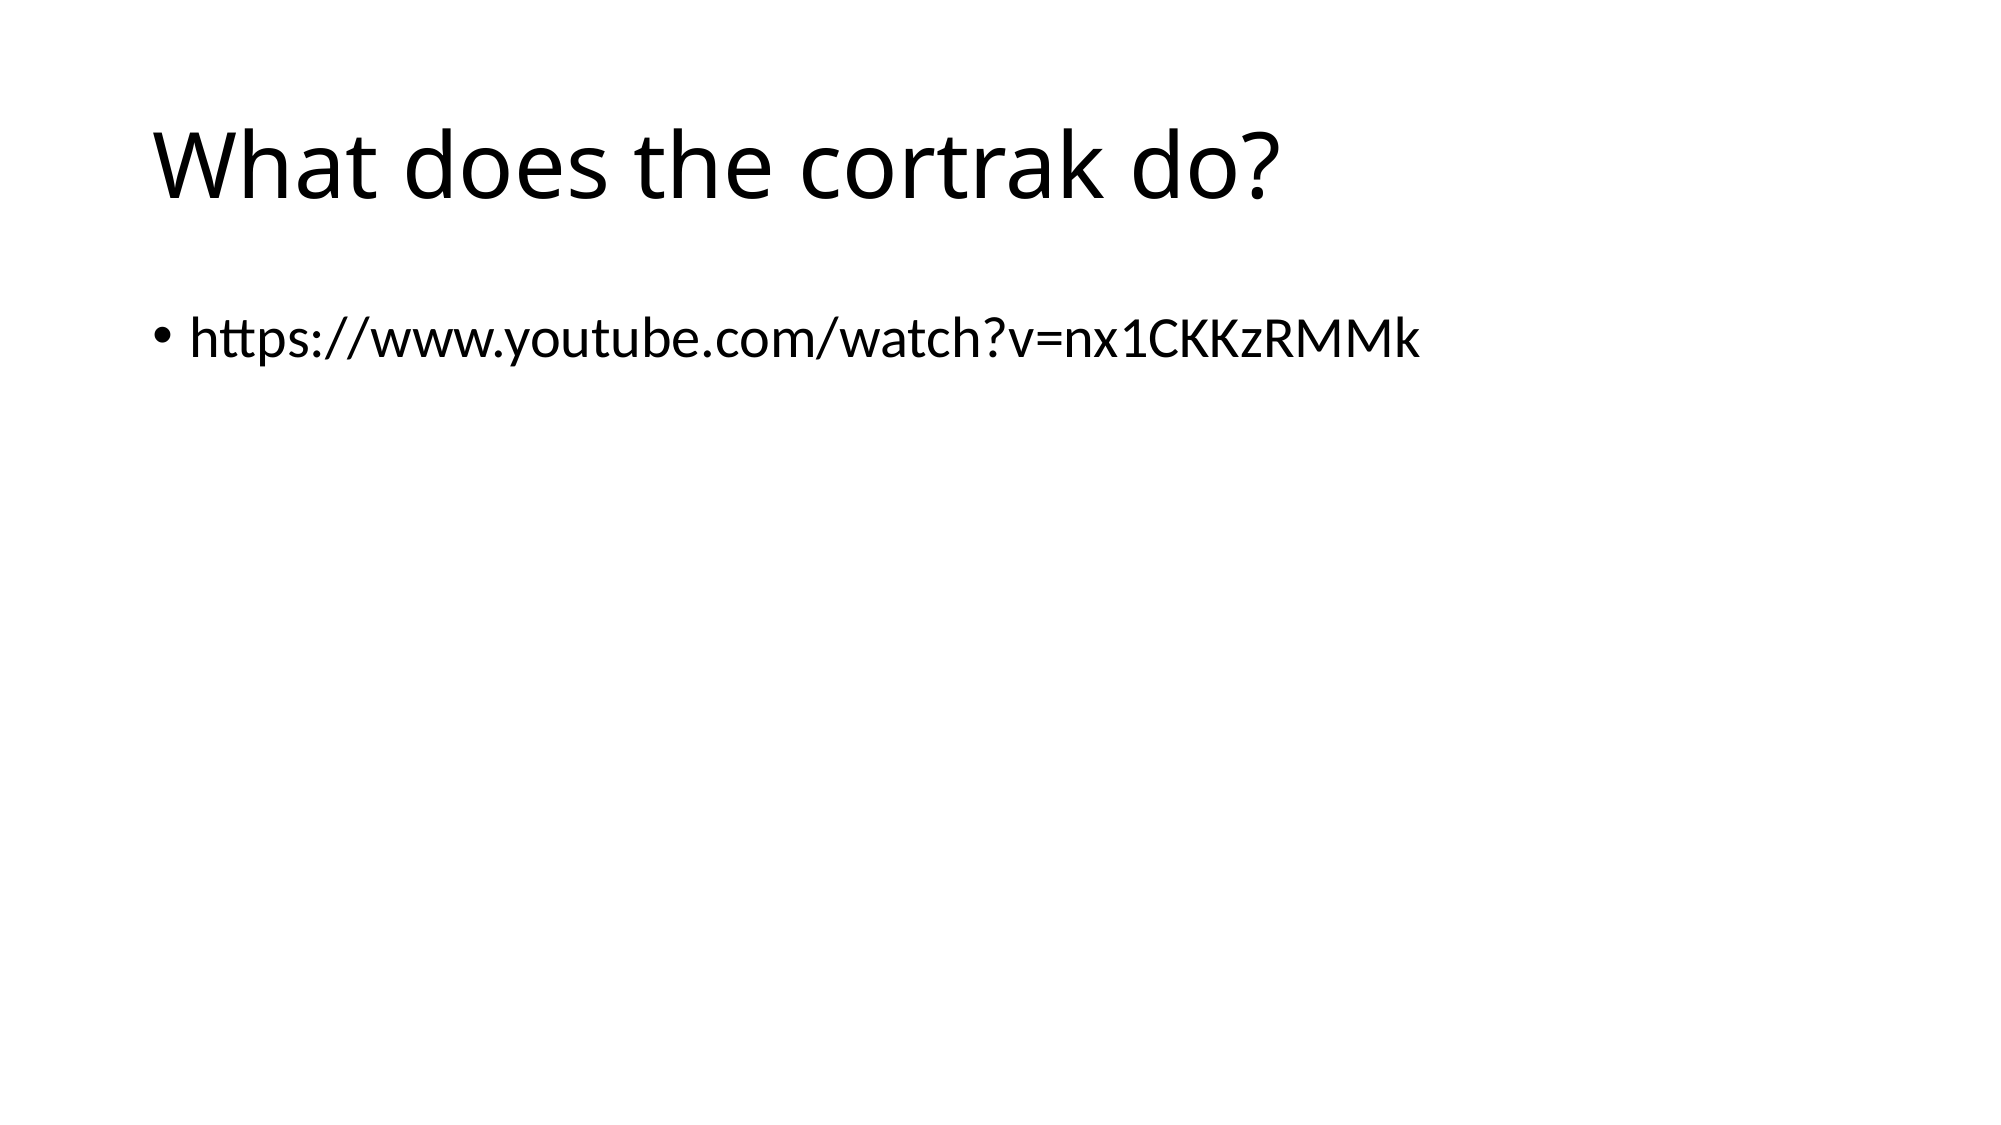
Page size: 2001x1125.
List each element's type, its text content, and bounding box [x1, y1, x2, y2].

title What does the cortrak do? [137, 59, 1863, 278]
list https://www.youtube.com/watch?v=nx1CKKzRMMk [137, 299, 1863, 1014]
